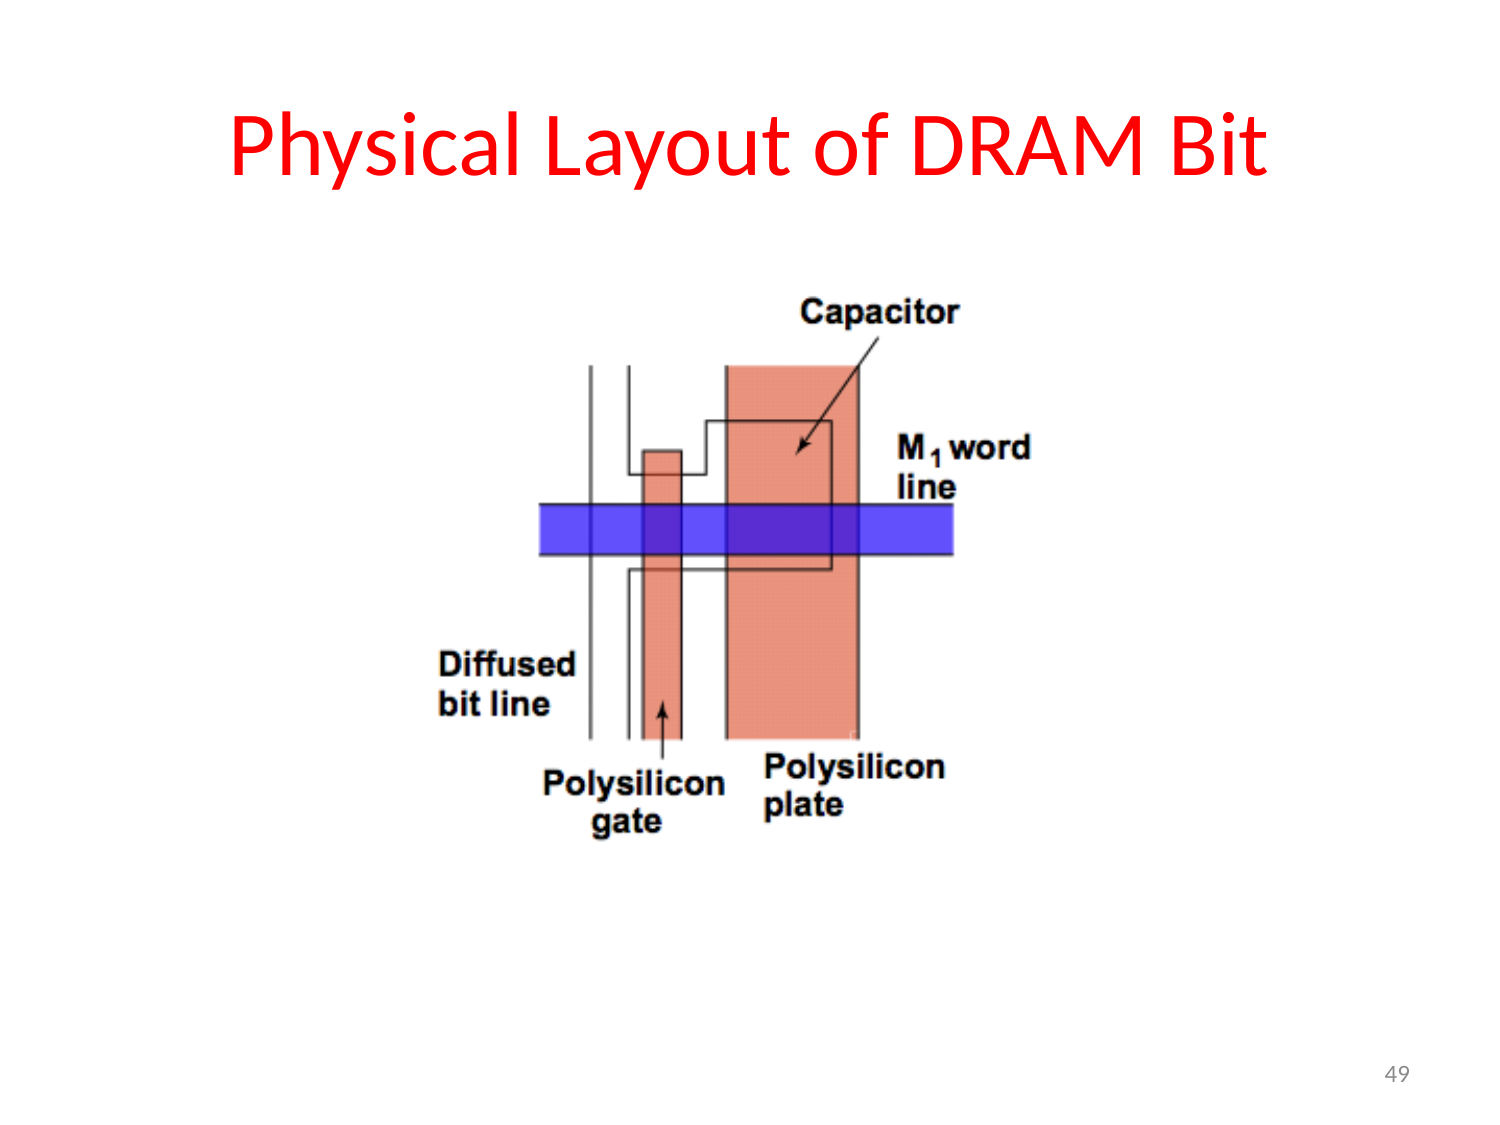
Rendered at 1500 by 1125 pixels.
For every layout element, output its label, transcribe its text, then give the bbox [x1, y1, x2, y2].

slide_number 49 [1074, 1042, 1425, 1103]
picture [391, 249, 1109, 876]
title Physical Layout of DRAM Bit [75, 45, 1425, 233]
